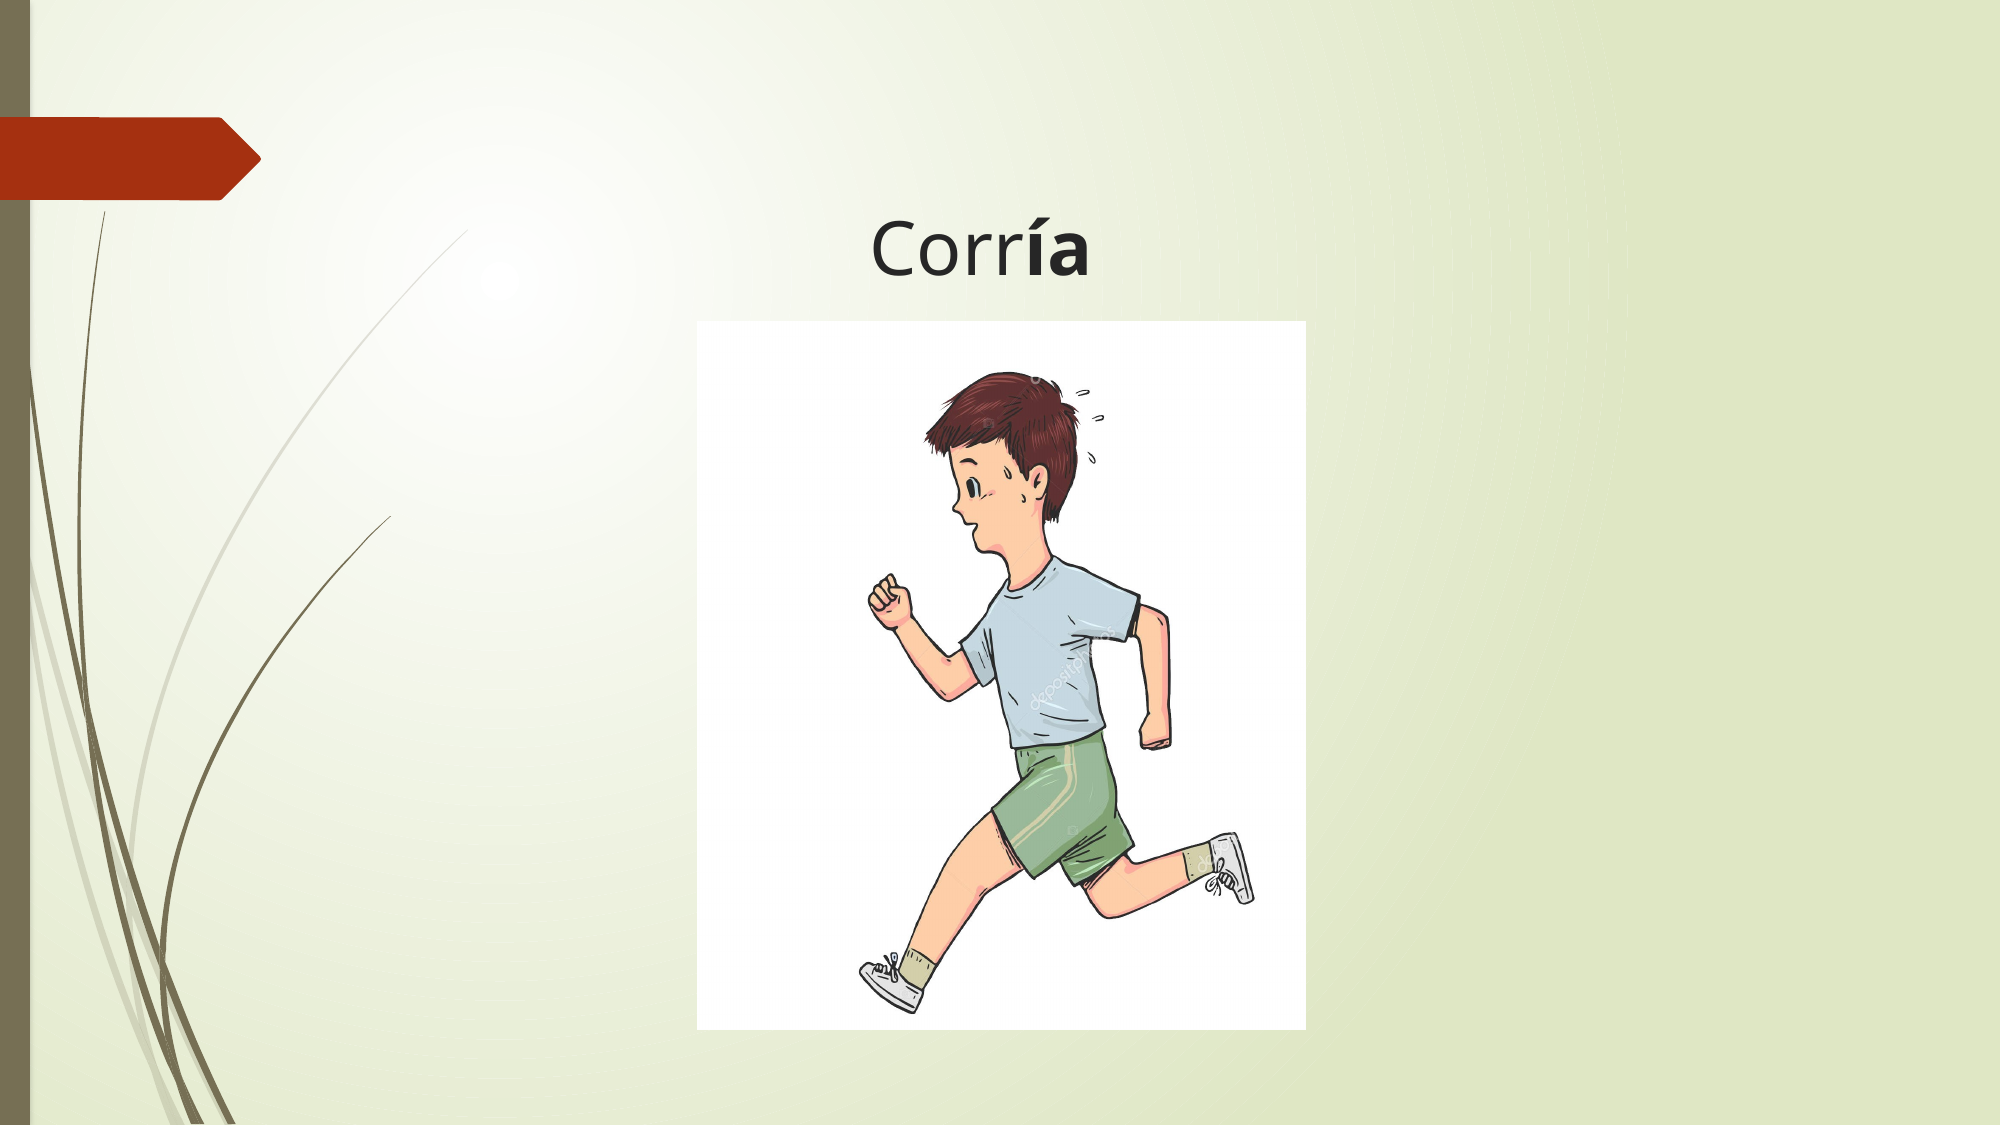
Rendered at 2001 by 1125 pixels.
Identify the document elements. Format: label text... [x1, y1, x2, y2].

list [697, 321, 1306, 1031]
title Corría [425, 102, 1888, 313]
